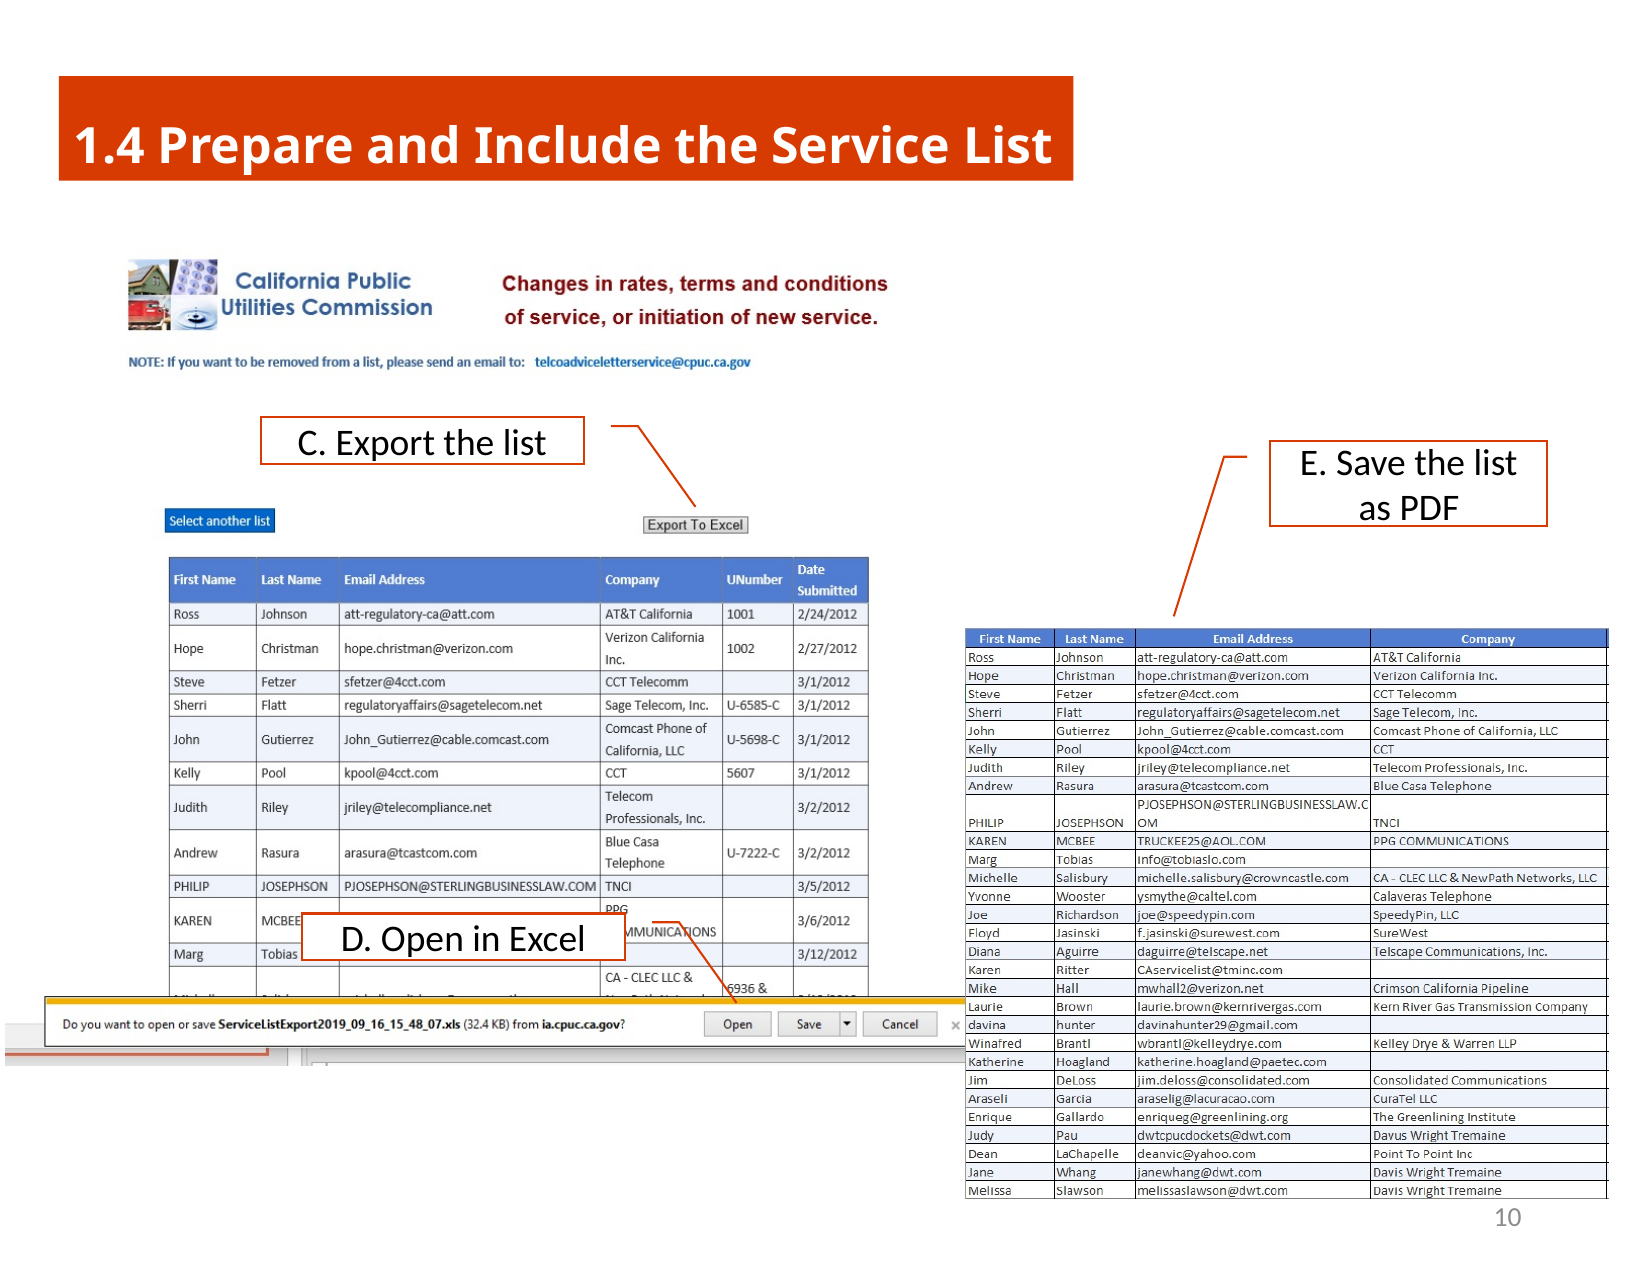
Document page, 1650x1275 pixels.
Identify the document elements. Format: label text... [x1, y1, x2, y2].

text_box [5, 231, 977, 1066]
text_box 1.4 Prepare and Include the Service List [58, 76, 1074, 181]
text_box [965, 440, 1609, 1199]
slide_number 10 [1165, 1199, 1537, 1250]
